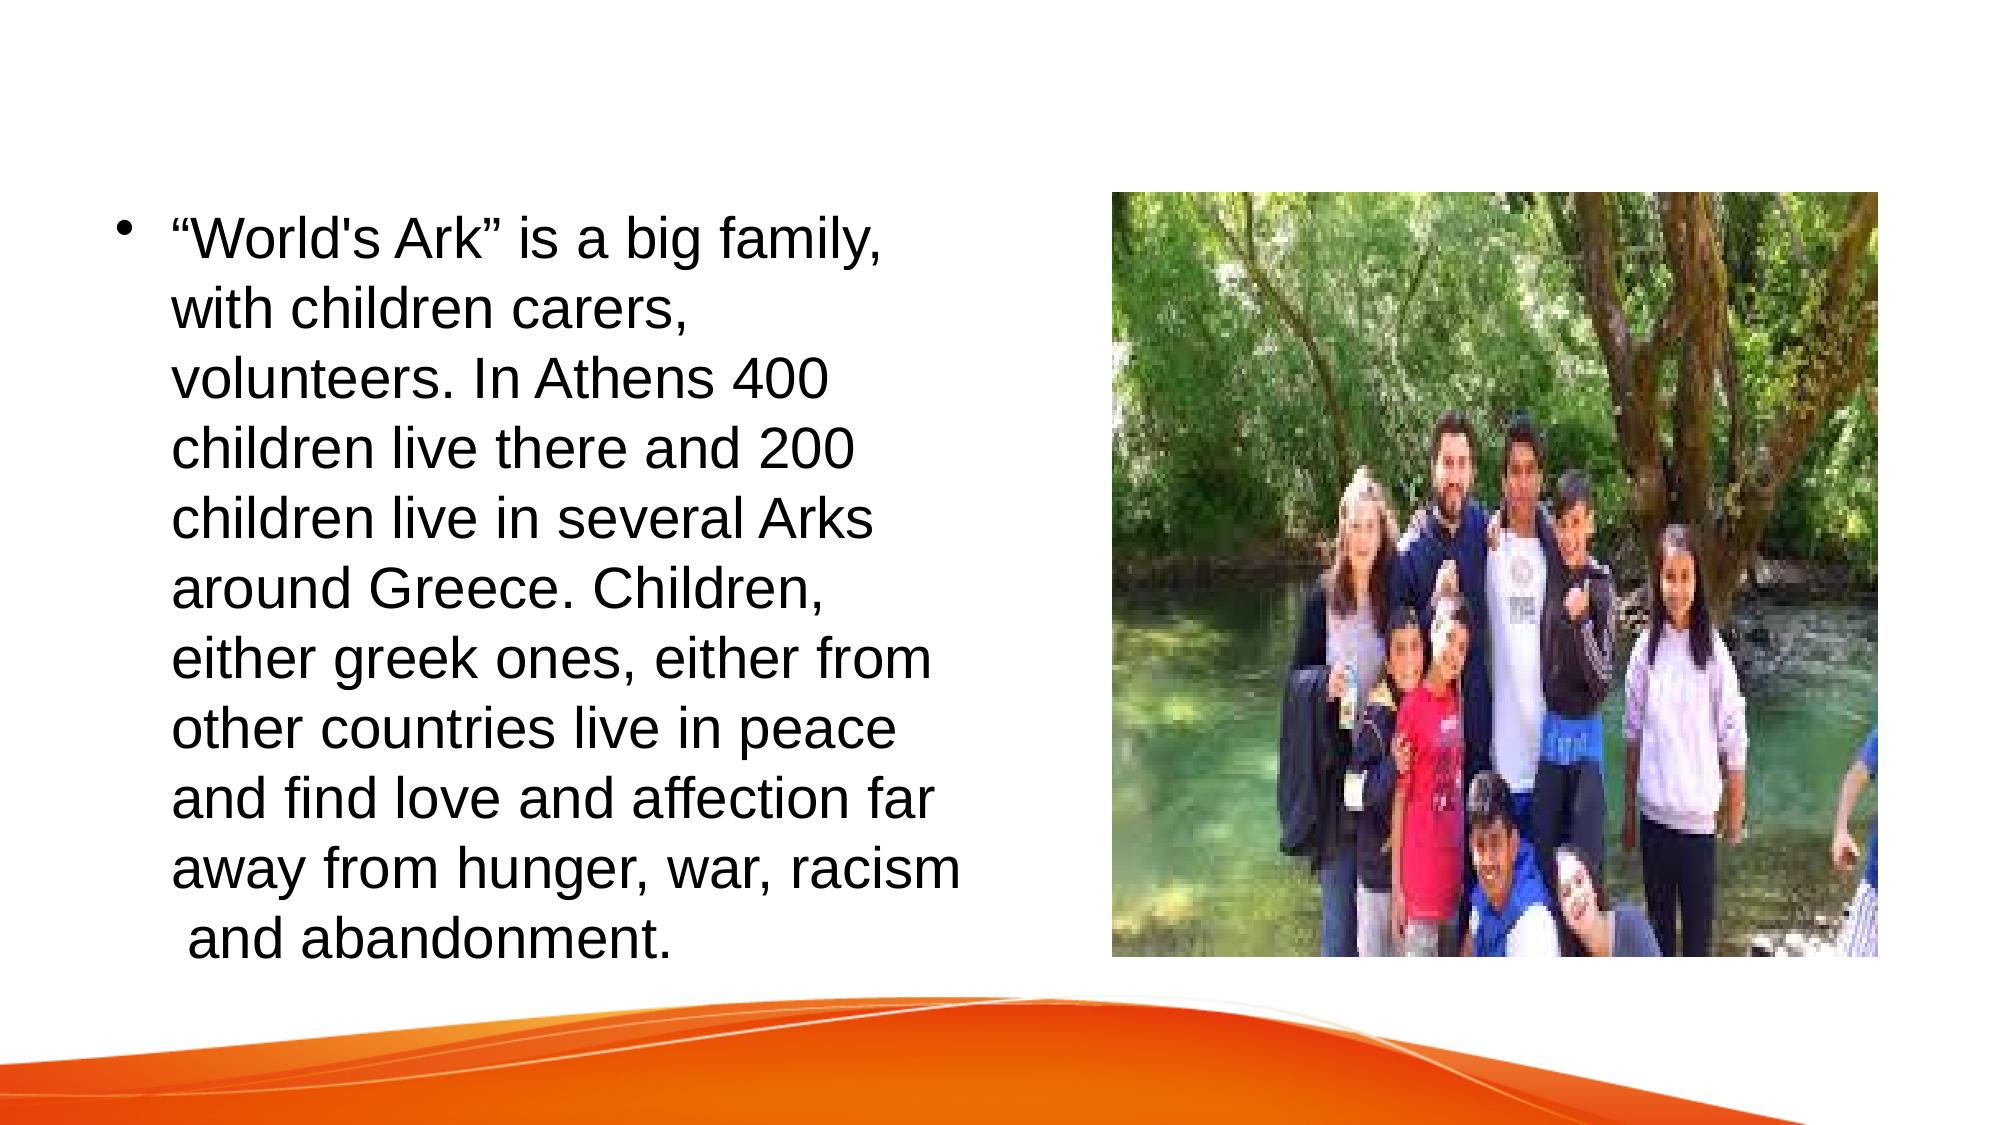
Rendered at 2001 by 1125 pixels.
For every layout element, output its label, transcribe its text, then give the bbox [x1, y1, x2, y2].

picture [0, 0, 2000, 1125]
list “World's Ark” is a big family, with children carers, volunteers. In Athens 400 children live there and 200 children live in several Arks around Greece. Children, either greek ones, either from other countries live in peace and find love and affection far away from hunger, war, racism and abandonment. [99, 192, 984, 1006]
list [1111, 192, 1878, 957]
